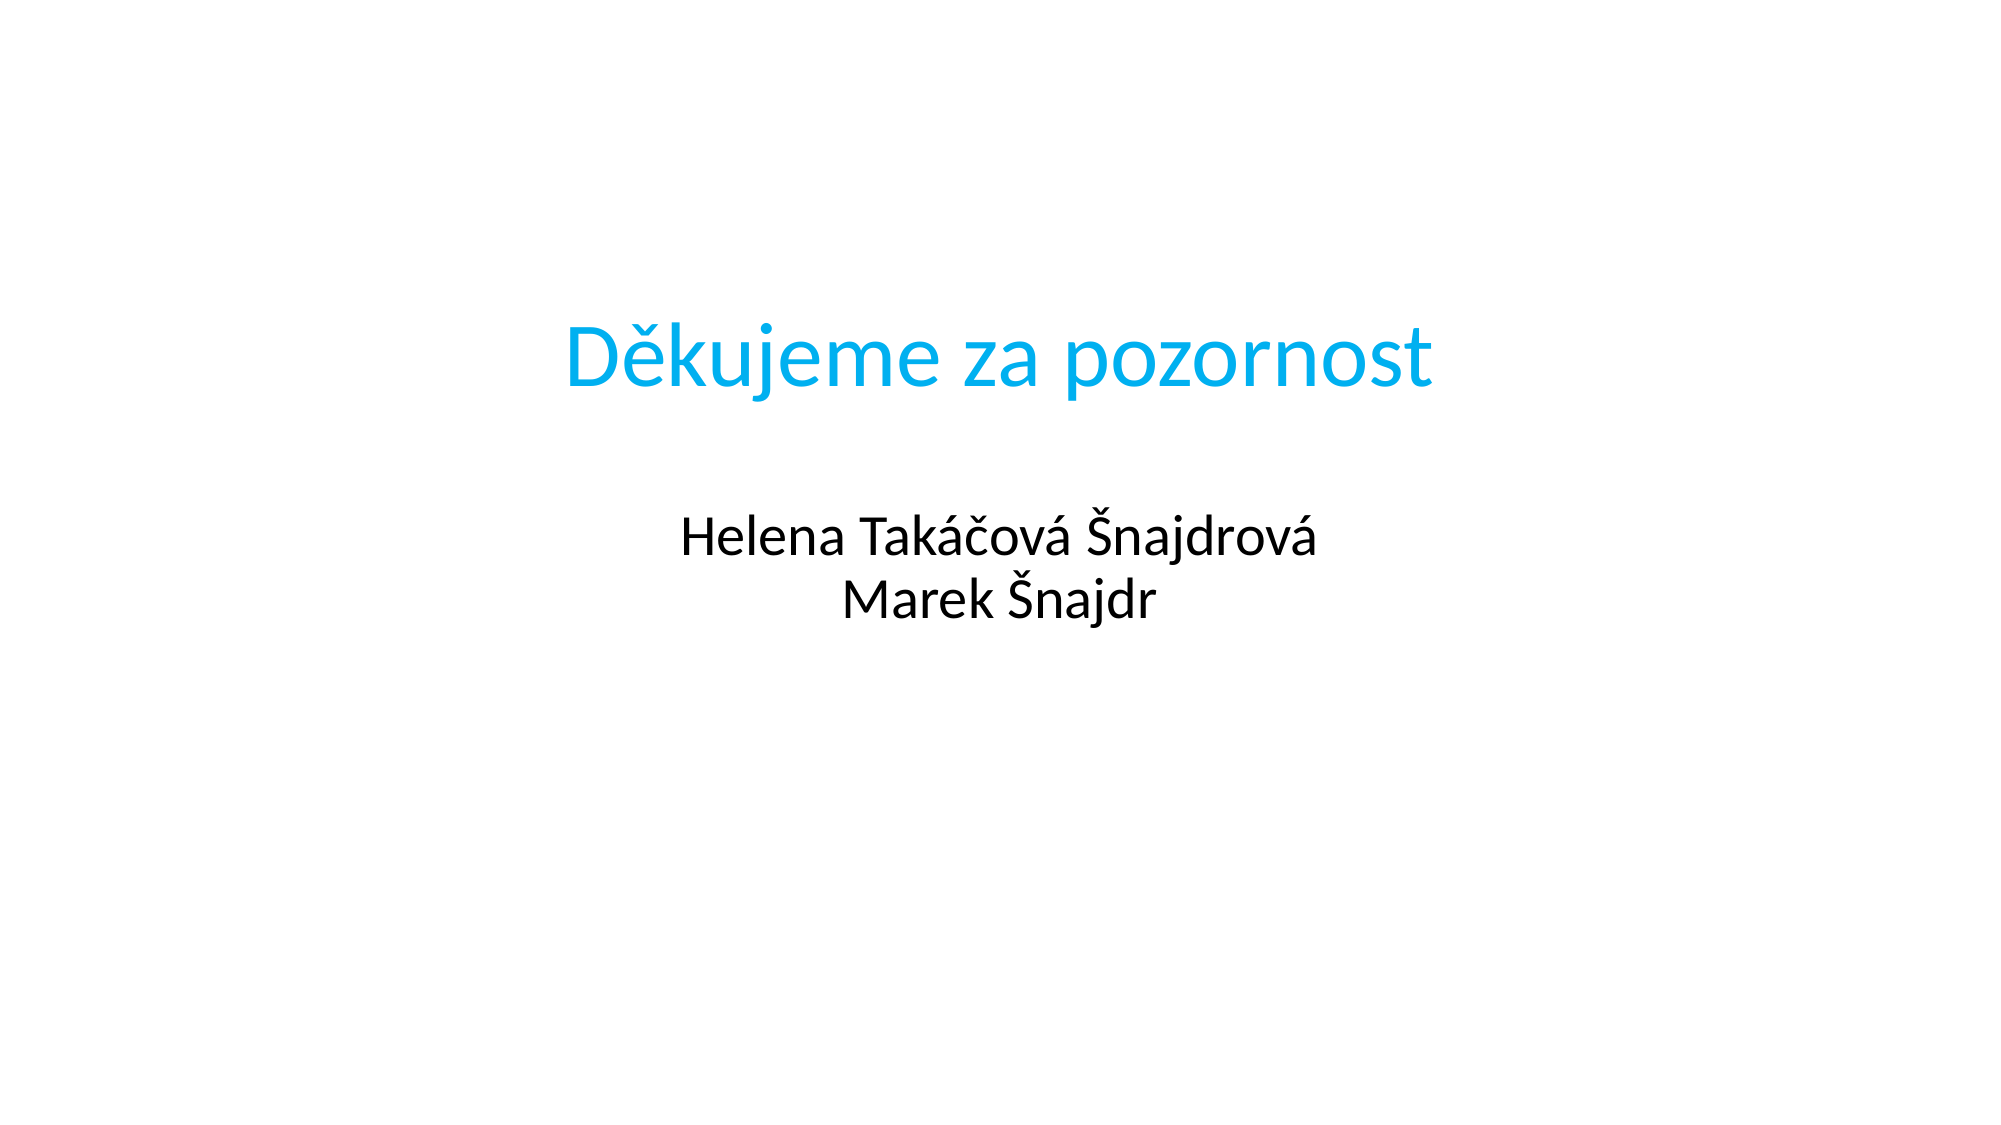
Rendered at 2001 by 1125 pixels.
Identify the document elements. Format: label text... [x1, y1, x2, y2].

title Děkujeme za pozornost Helena Takáčová Šnajdrová Marek Šnajdr [137, 59, 1863, 989]
